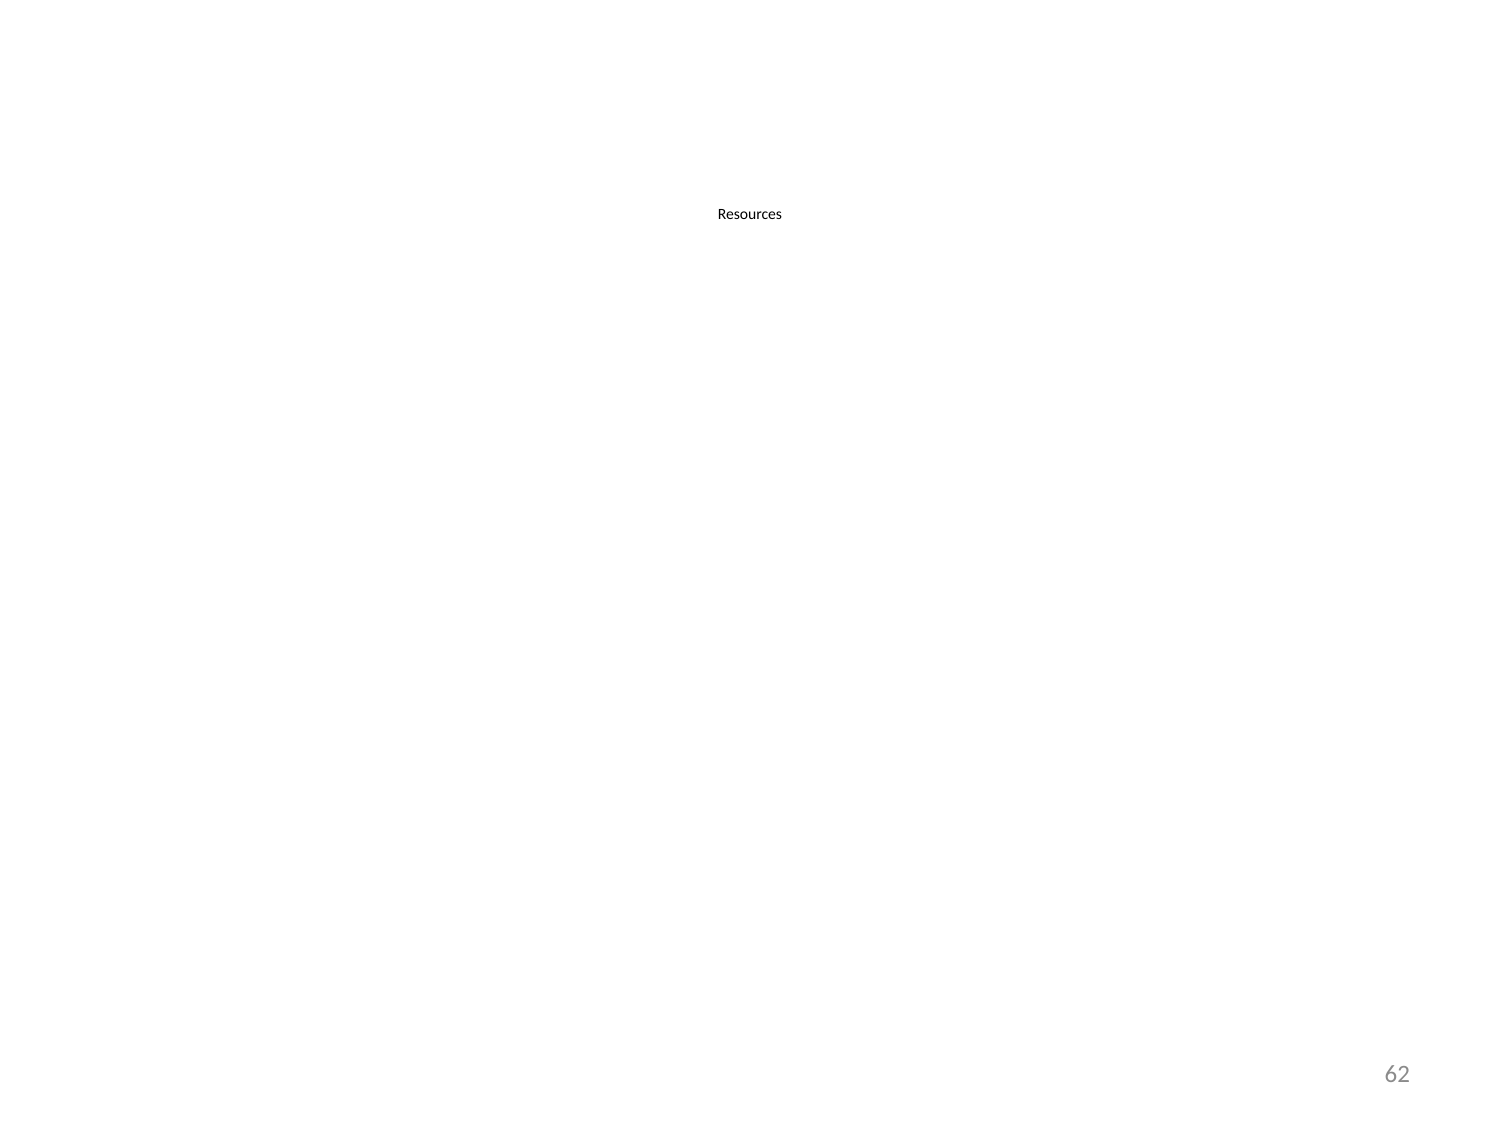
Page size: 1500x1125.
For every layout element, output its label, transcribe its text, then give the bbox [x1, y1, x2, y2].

slide_number 62 [1074, 1042, 1425, 1103]
title Resources [75, 45, 1425, 233]
